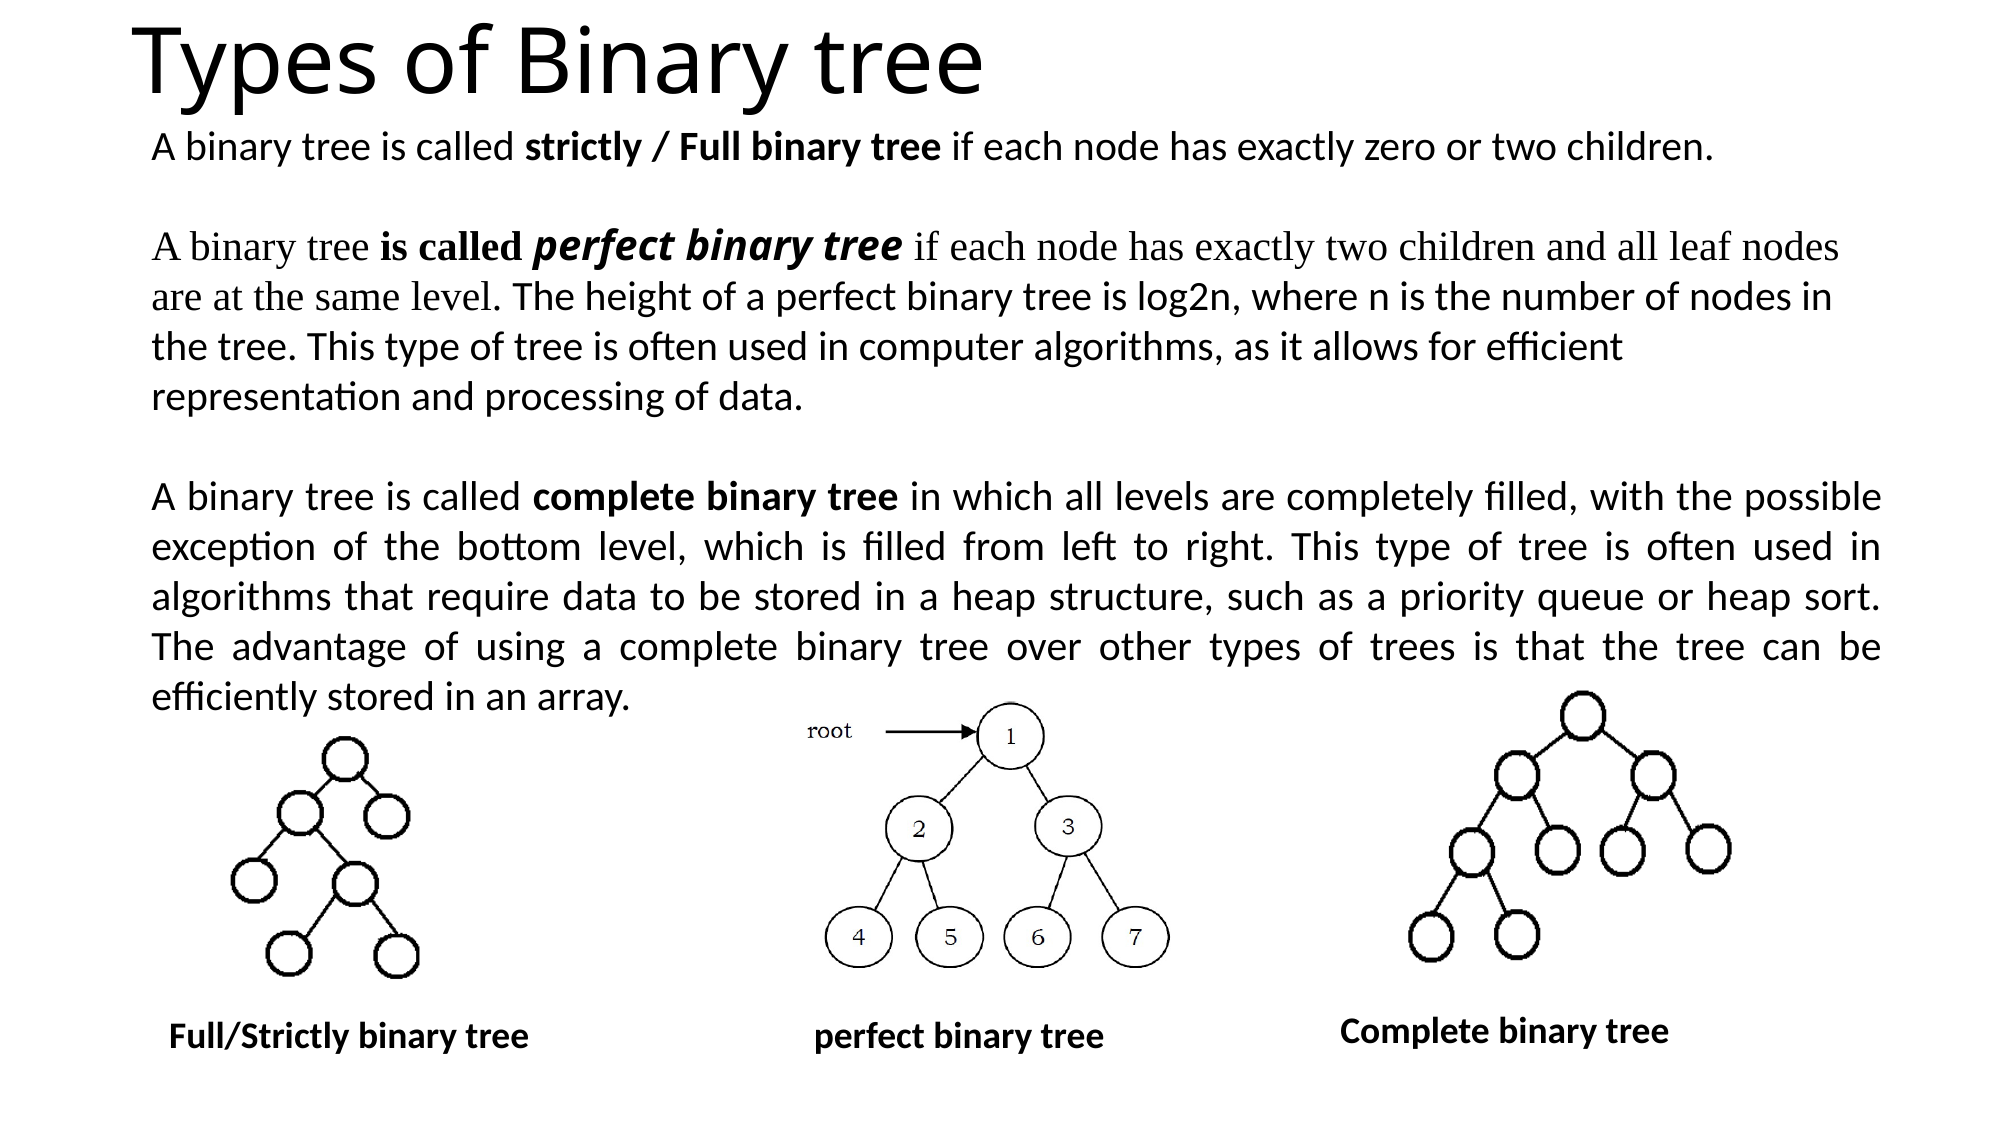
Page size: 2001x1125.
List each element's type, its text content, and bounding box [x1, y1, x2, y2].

text_box Complete binary tree [1325, 998, 1716, 1059]
text_box perfect binary tree [798, 1003, 1142, 1064]
picture [1389, 682, 1746, 984]
picture [789, 697, 1186, 977]
text_box A binary tree is called strictly / Full binary tree if each node has exactly zero or two children. A binary tree is called perfect binary tree if each node has exactly two children and all leaf nodes are at the same level. The height of a perfect binary tree is log2n, where n is the number of nodes in the tree. This type of tree is often used in computer algorithms, as it allows for efficient representation and processing of data. A binary tree is called complete binary tree in which all levels are completely filled, with the possible exception of the bottom level, which is filled from left to right. This type of tree is often used in algorithms that require data to be stored in a heap structure, such as a priority queue or heap sort. The advantage of using a complete binary tree over other types of trees is that the tree can be efficiently stored in an array. [136, 111, 1898, 727]
title Types of Binary tree [116, 0, 1467, 128]
picture [224, 726, 445, 999]
text_box Full/Strictly binary tree [154, 1003, 567, 1064]
